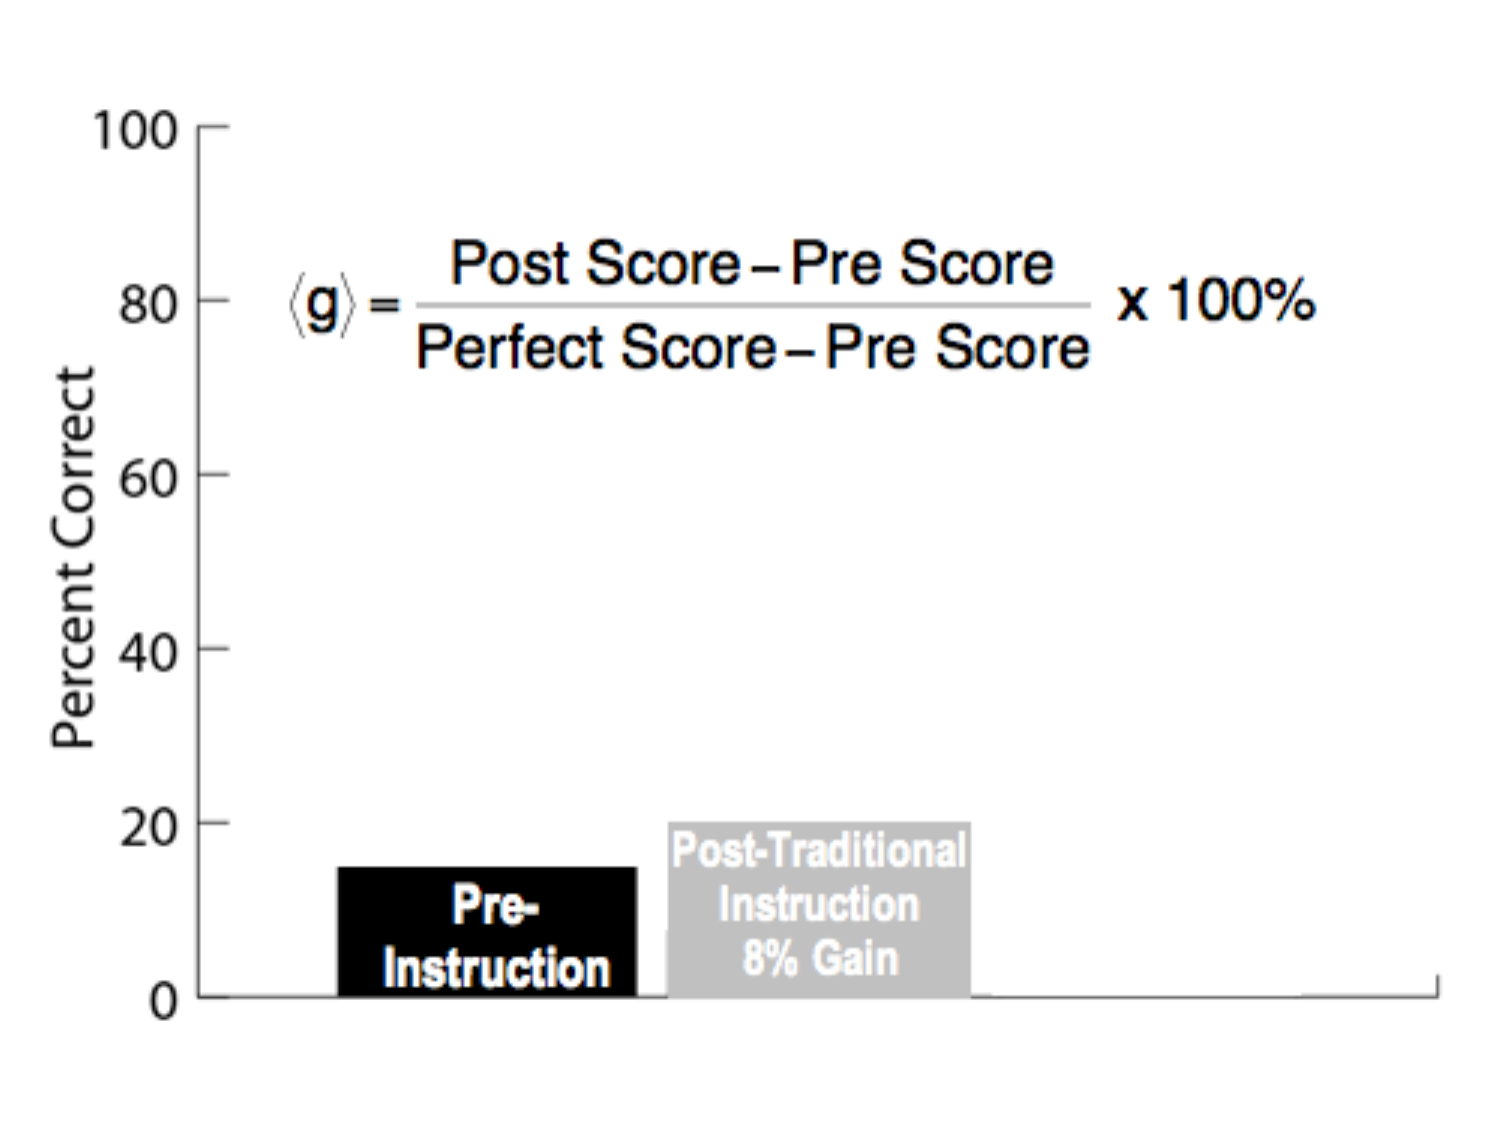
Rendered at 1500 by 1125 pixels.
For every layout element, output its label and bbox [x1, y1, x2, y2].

picture [0, 51, 1500, 1040]
